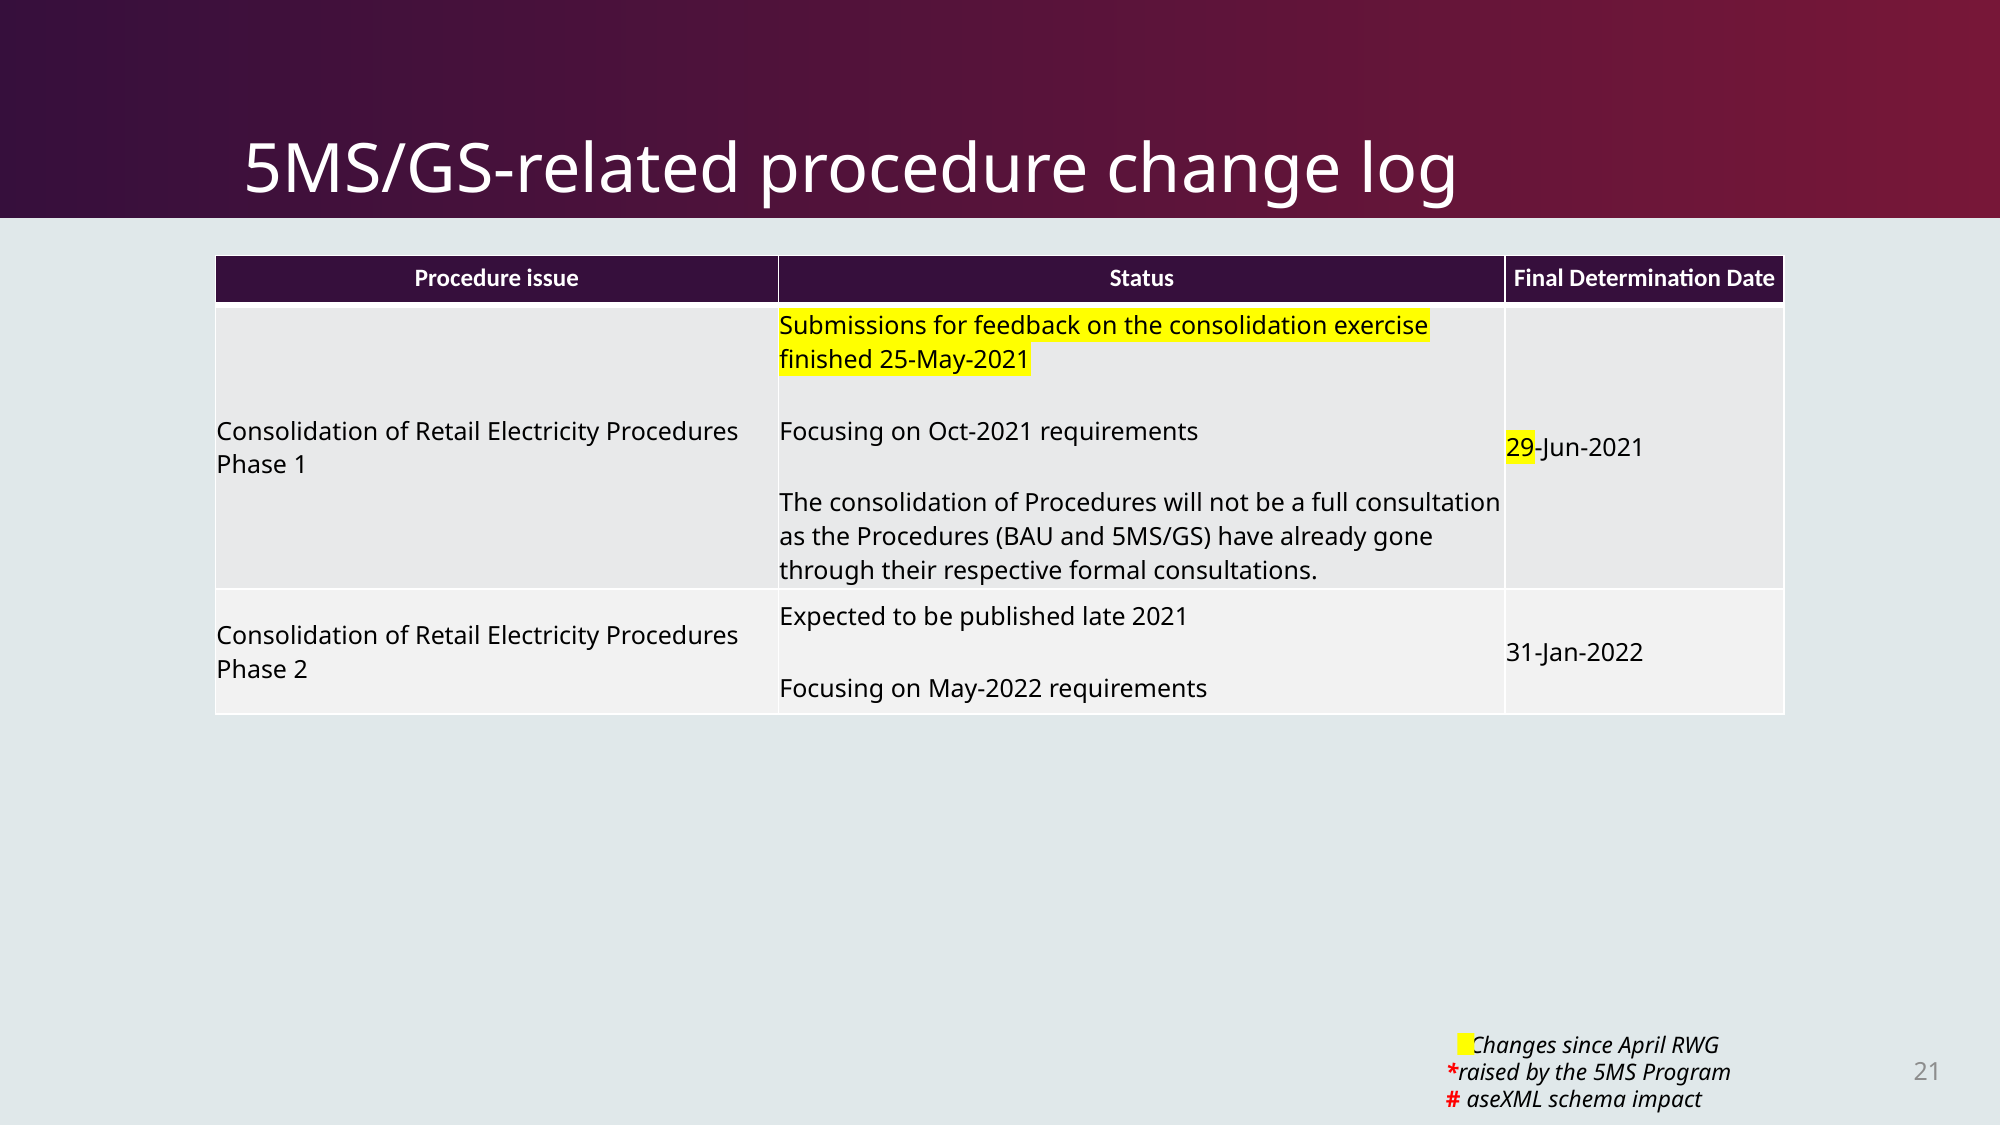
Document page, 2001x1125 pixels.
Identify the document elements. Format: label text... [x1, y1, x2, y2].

table_cell 29-Jun-2021 [1506, 308, 1783, 588]
title 5MS/GS-related procedure change log [228, 30, 1570, 215]
text_box Changes since April RWG *raised by the 5MS Program # aseXML schema impact [1432, 1023, 1745, 1120]
table_header Final Determination Date [1506, 256, 1783, 302]
table_cell 31-Jan-2022 [1506, 590, 1783, 713]
slide_number 21 [1862, 1042, 1957, 1103]
table_cell Consolidation of Retail Electricity Procedures Phase 1 [216, 308, 778, 588]
table_cell Submissions for feedback on the consolidation exercise finished 25-May-2021 Focusing on Oct-2021 requirements The consolidation of Procedures will not be a full consultation as the Procedures (BAU and 5MS/GS) have already gone through their respective formal consultations. [779, 308, 1504, 588]
table_cell Expected to be published late 2021 Focusing on May-2022 requirements [779, 590, 1504, 713]
table_header Procedure issue [216, 256, 778, 302]
text_box [1456, 1032, 1475, 1056]
table_cell Consolidation of Retail Electricity Procedures Phase 2 [216, 590, 778, 713]
table_header Status [779, 256, 1504, 302]
